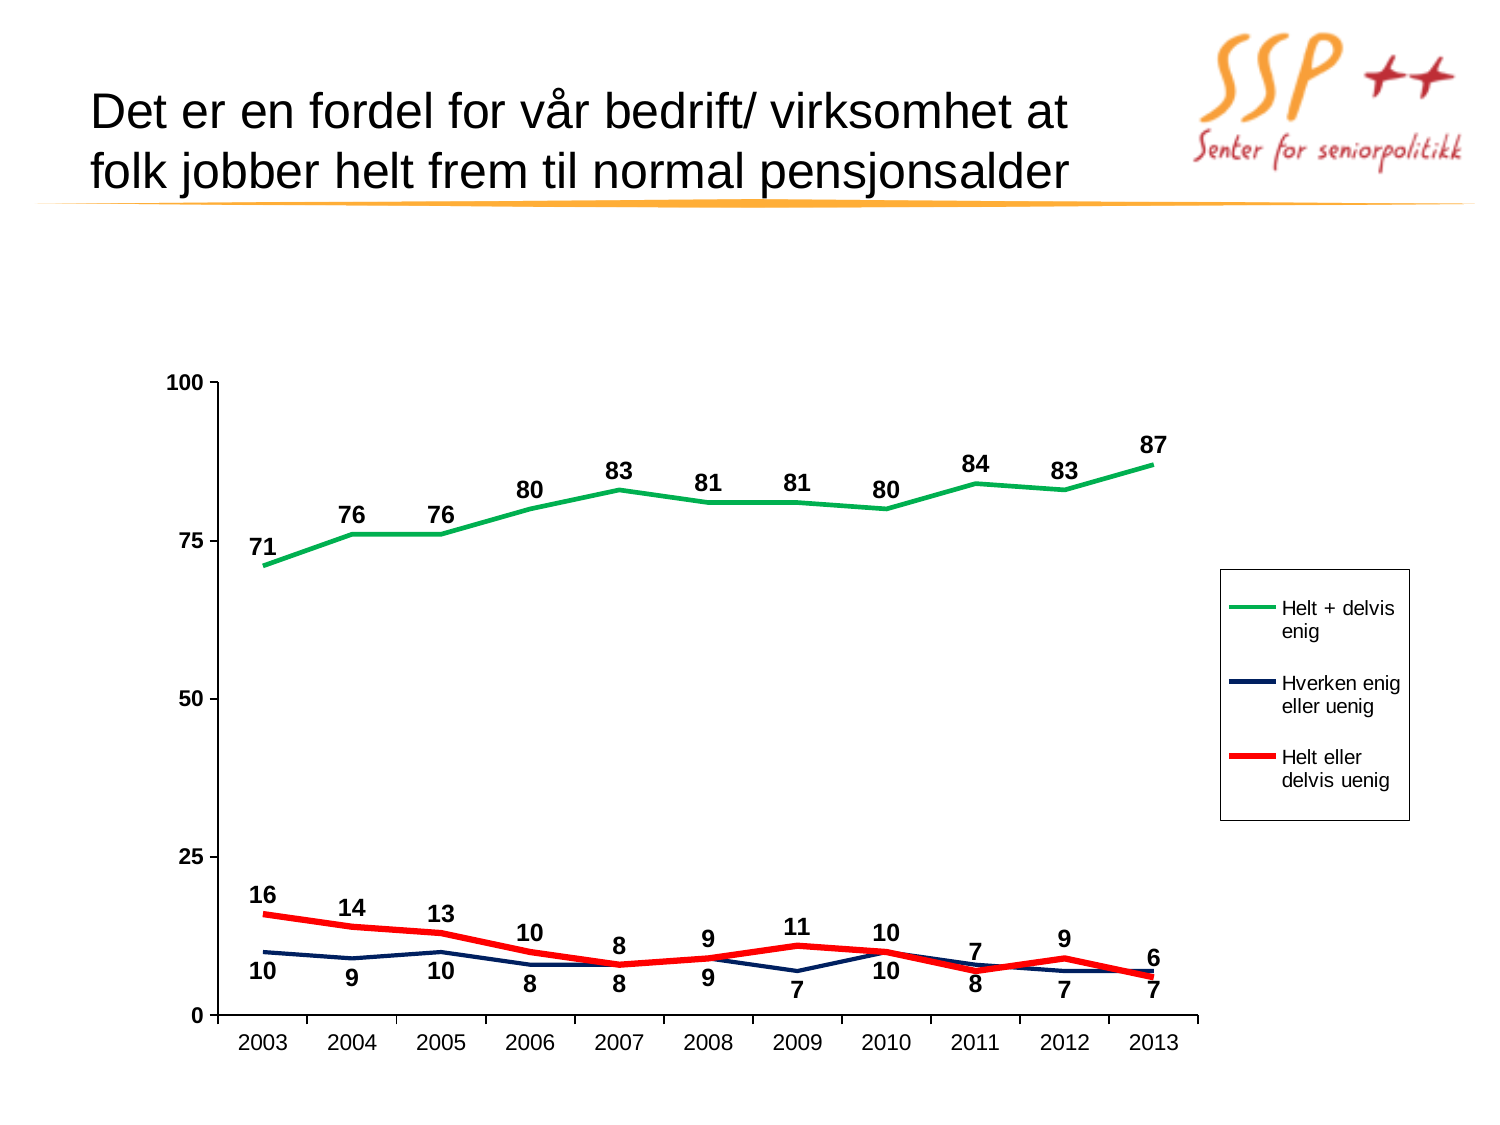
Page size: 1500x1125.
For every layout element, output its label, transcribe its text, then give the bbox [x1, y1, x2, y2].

chart [89, 362, 1426, 1059]
picture [34, 199, 74, 208]
picture [1126, 199, 1475, 208]
picture [1185, 24, 1475, 177]
title Det er en fordel for vår bedrift/ virksomhet at folk jobber helt frem til normal pensjonsalder [74, 44, 1126, 233]
